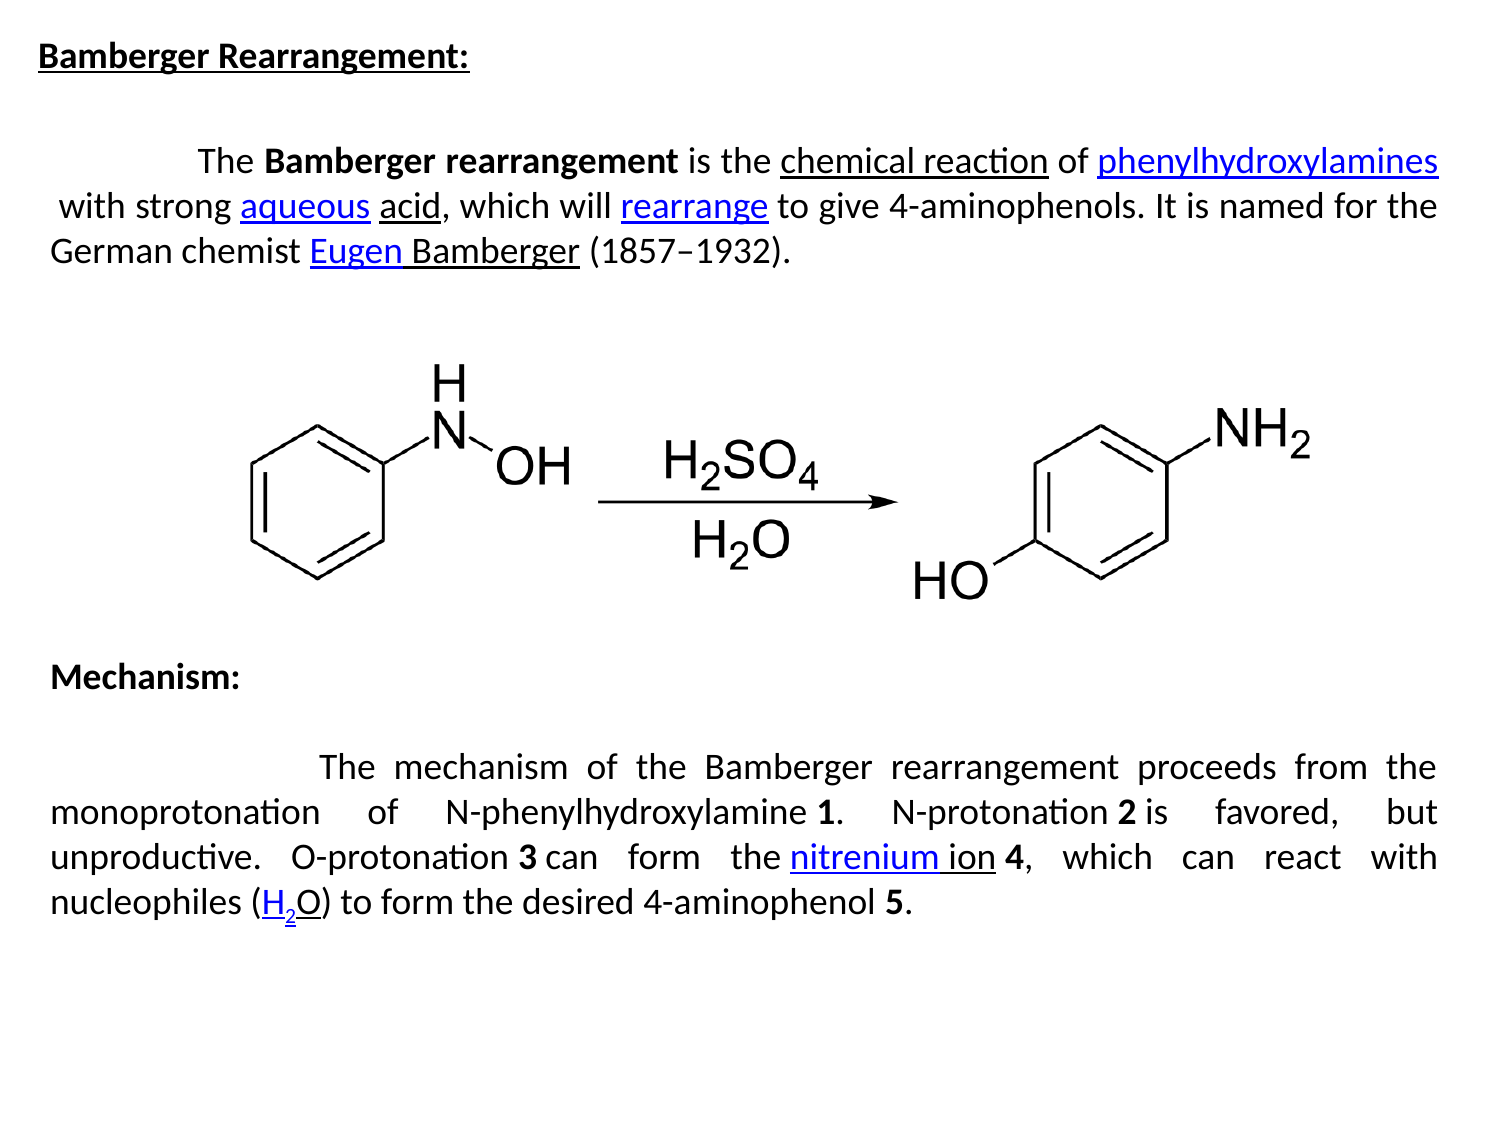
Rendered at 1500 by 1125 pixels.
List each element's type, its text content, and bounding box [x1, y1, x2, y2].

text_box Mechanism: The mechanism of the Bamberger rearrangement proceeds from the monoprotonation of N-phenylhydroxylamine 1. N-protonation 2 is favored, but unproductive. O-protonation 3 can form the nitrenium ion 4, which can react with nucleophiles (H2O) to form the desired 4-aminophenol 5. [35, 644, 1454, 1026]
text_box The Bamberger rearrangement is the chemical reaction of phenylhydroxylamines with strong aqueous acid, which will rearrange to give 4-aminophenols. It is named for the German chemist Eugen Bamberger (1857–1932). [35, 128, 1454, 279]
picture [234, 353, 1325, 610]
text_box Bamberger Rearrangement: [23, 23, 903, 84]
